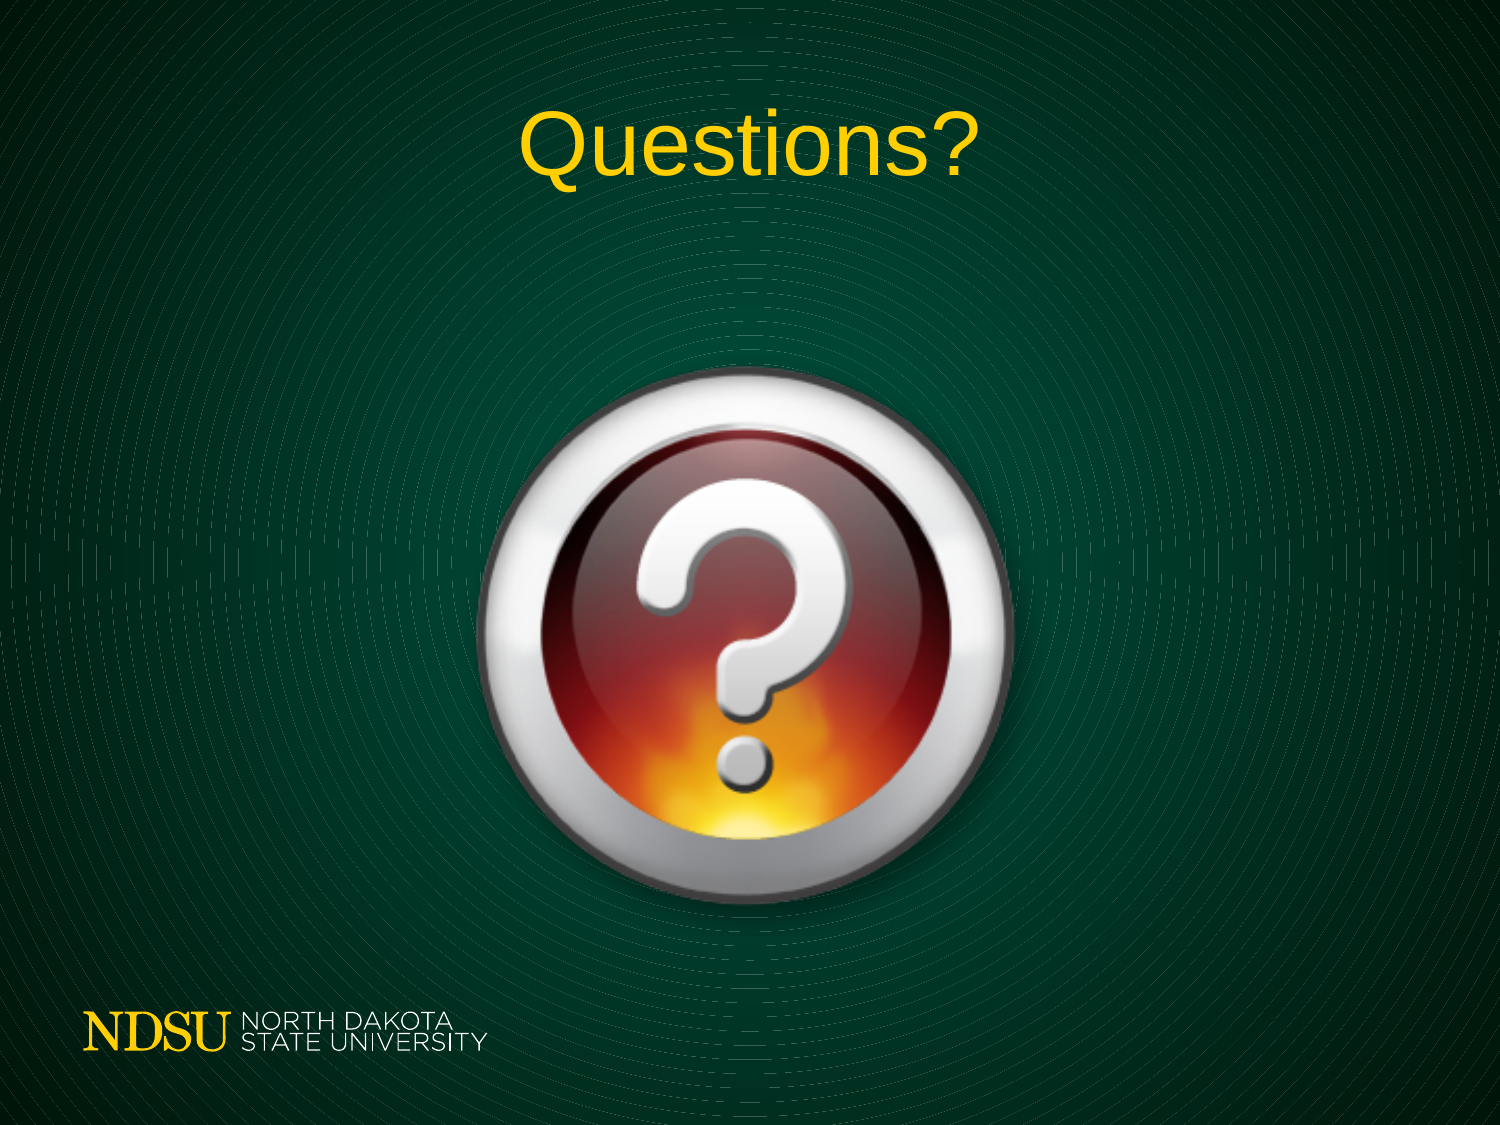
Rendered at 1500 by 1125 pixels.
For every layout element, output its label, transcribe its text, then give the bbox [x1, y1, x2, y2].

title Questions? [74, 44, 1426, 233]
picture [445, 335, 1046, 937]
